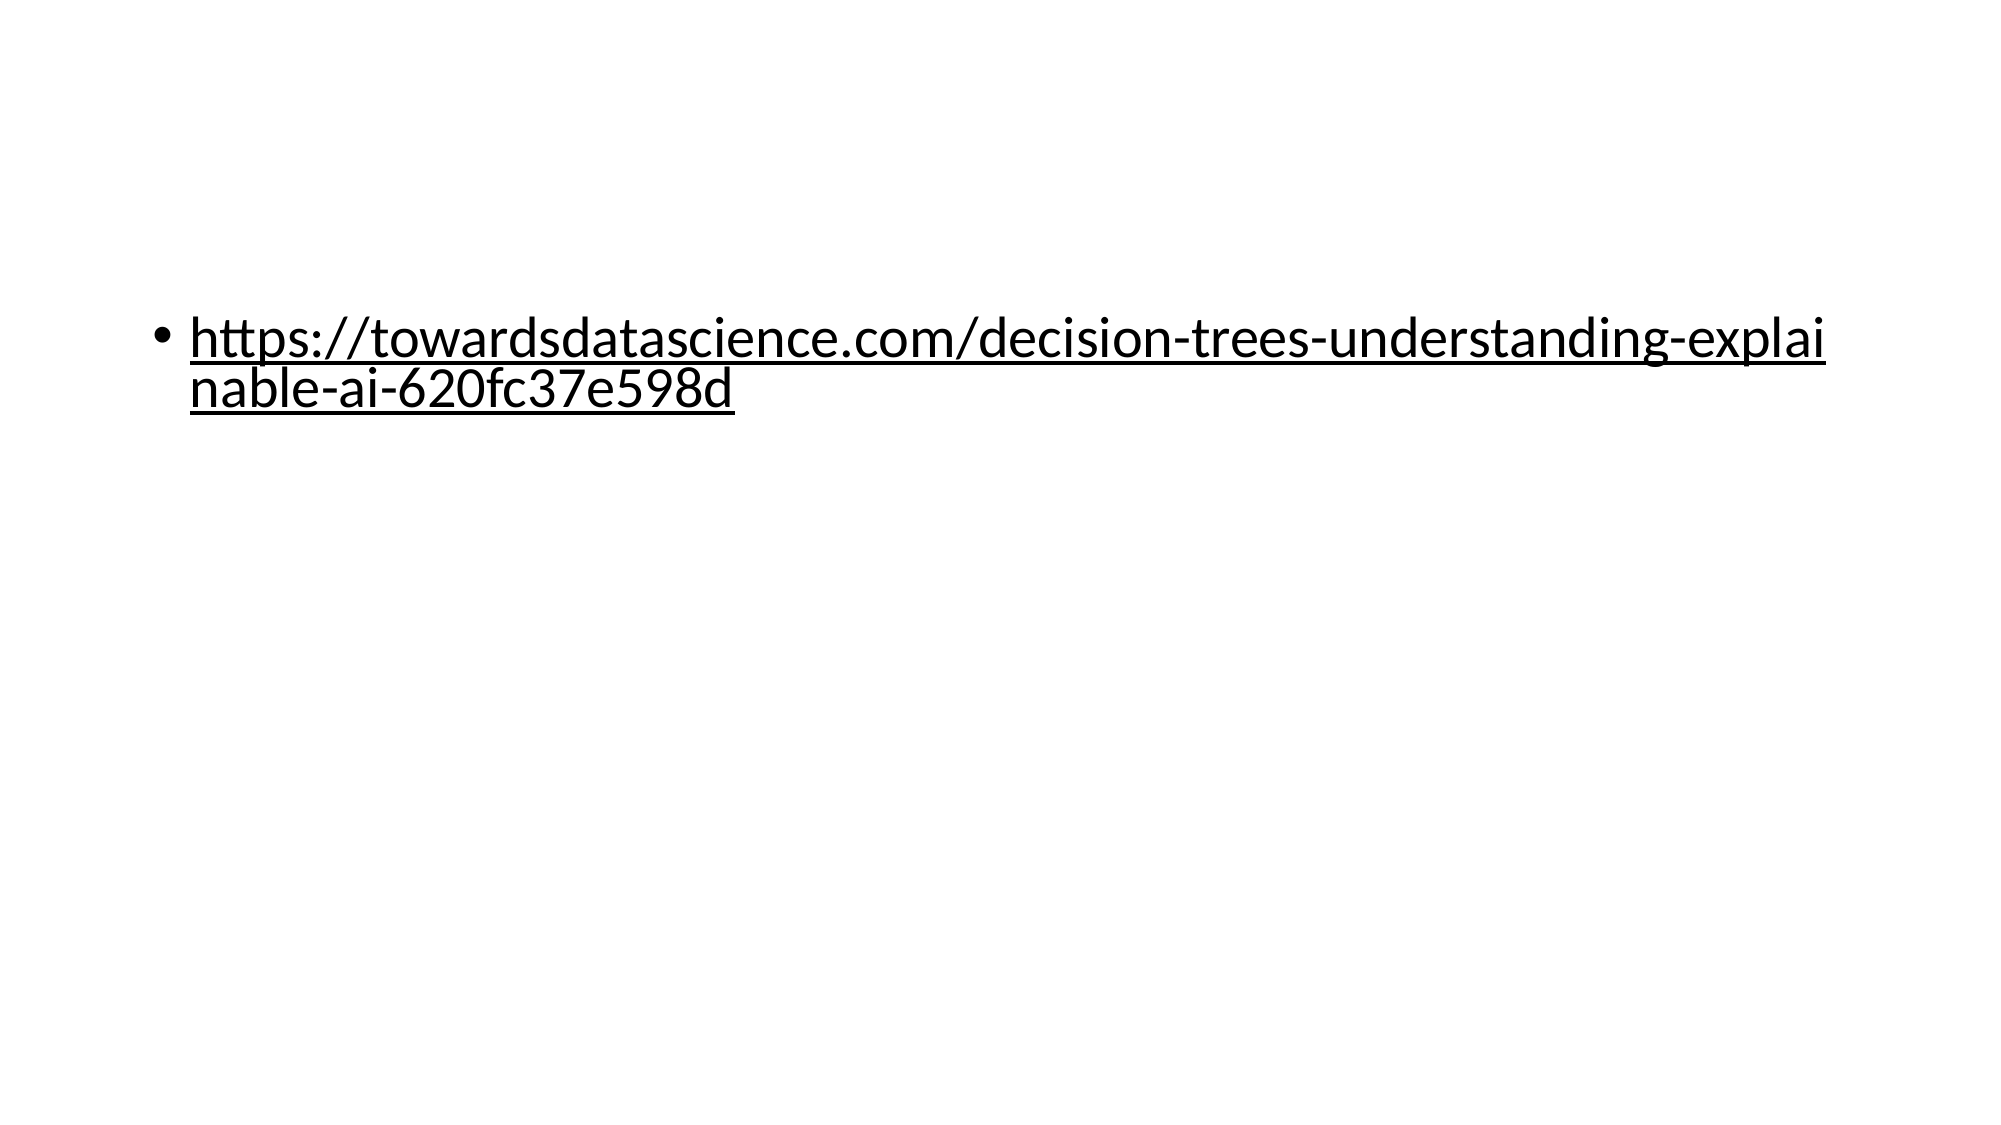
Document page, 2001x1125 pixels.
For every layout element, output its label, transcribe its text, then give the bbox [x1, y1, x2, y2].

list https://towardsdatascience.com/decision-trees-understanding-explainable-ai-620fc37e598d [137, 299, 1863, 1014]
